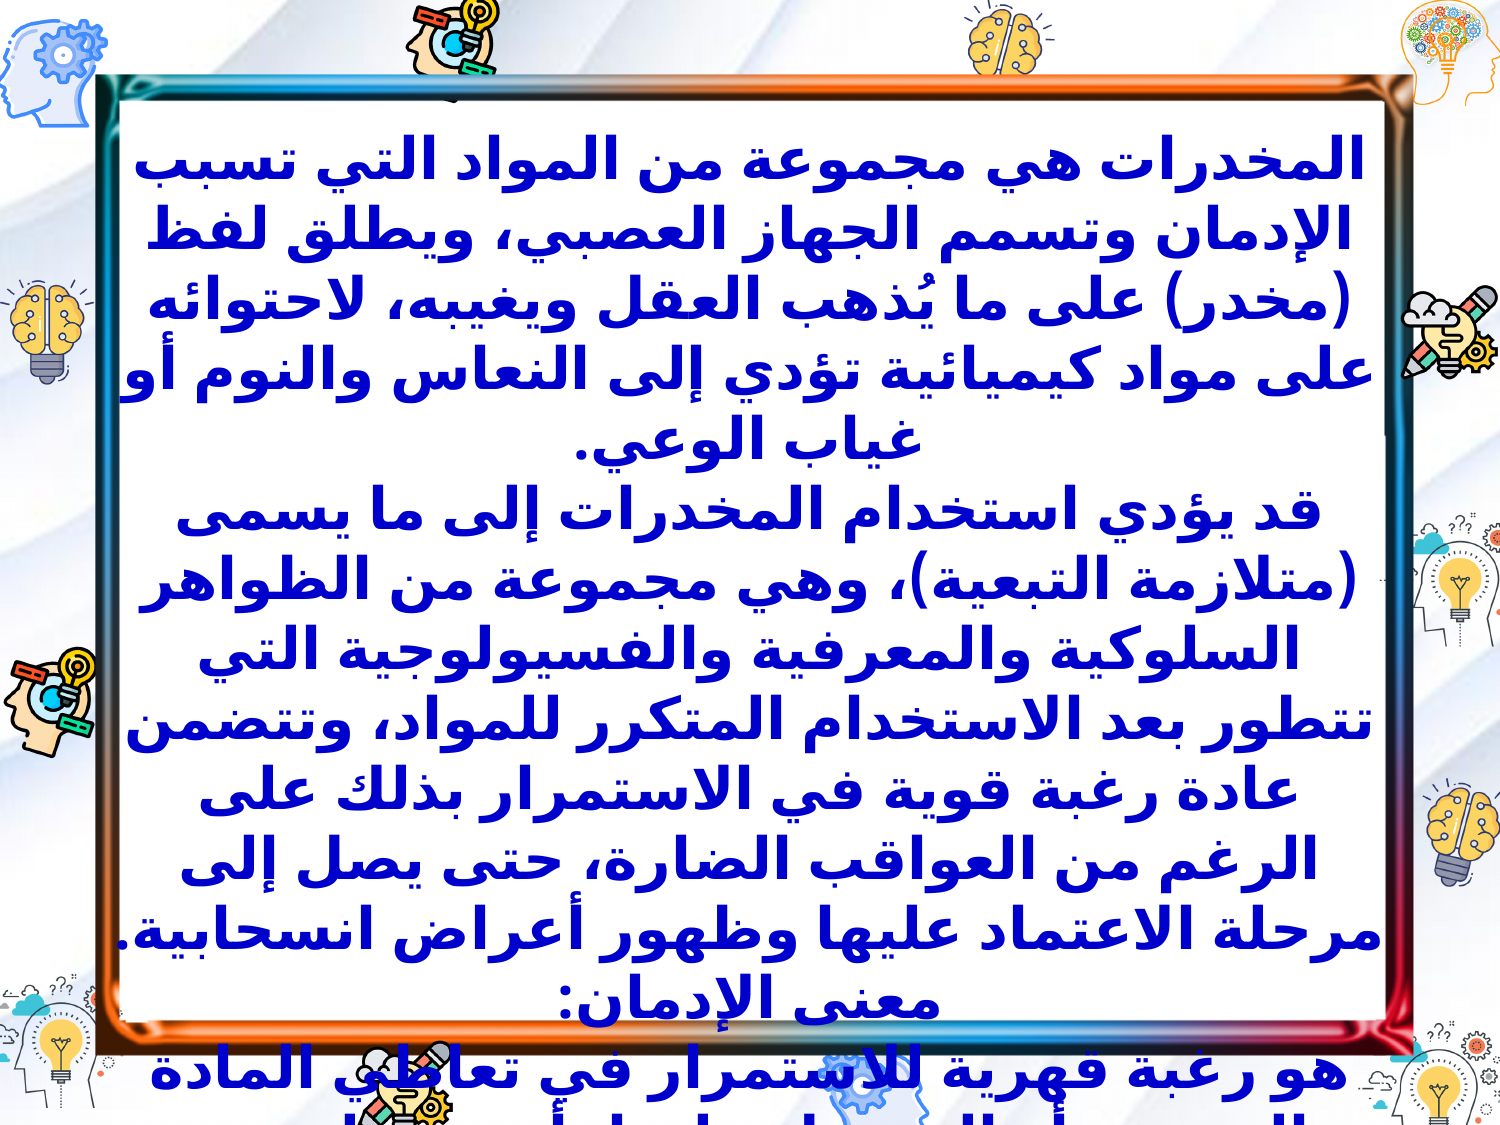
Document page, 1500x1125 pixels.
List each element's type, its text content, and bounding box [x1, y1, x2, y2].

text_box المخدرات هي مجموعة من المواد التي تسبب الإدمان وتسمم الجهاز العصبي، ويطلق لفظ (مخدر) على ما يُذهب العقل ويغيبه، لاحتوائه على مواد كيميائية تؤدي إلى النعاس والنوم أو غياب الوعي. قد يؤدي استخدام المخدرات إلى ما يسمى (متلازمة التبعية)، وهي مجموعة من الظواهر السلوكية والمعرفية والفسيولوجية التي تتطور بعد الاستخدام المتكرر للمواد، وتتضمن عادة رغبة قوية في الاستمرار بذلك على الرغم من العواقب الضارة، حتى يصل إلى مرحلة الاعتماد عليها وظهور أعراض انسحابية. معنى الإدمان: هو رغبة قهرية للاستمرار في تعاطي المادة المخدرة أو الحصول عليها بأي وسيلة، مع الميل إلى زيادة الجرعة المتعاطاة؛ مما يسبب اعتمادًا نفسيًّا وجسميًّا وتأثيرًا ضارًا في الفرد والمجتمع. [96, 113, 1404, 1125]
picture [0, 0, 1500, 1125]
